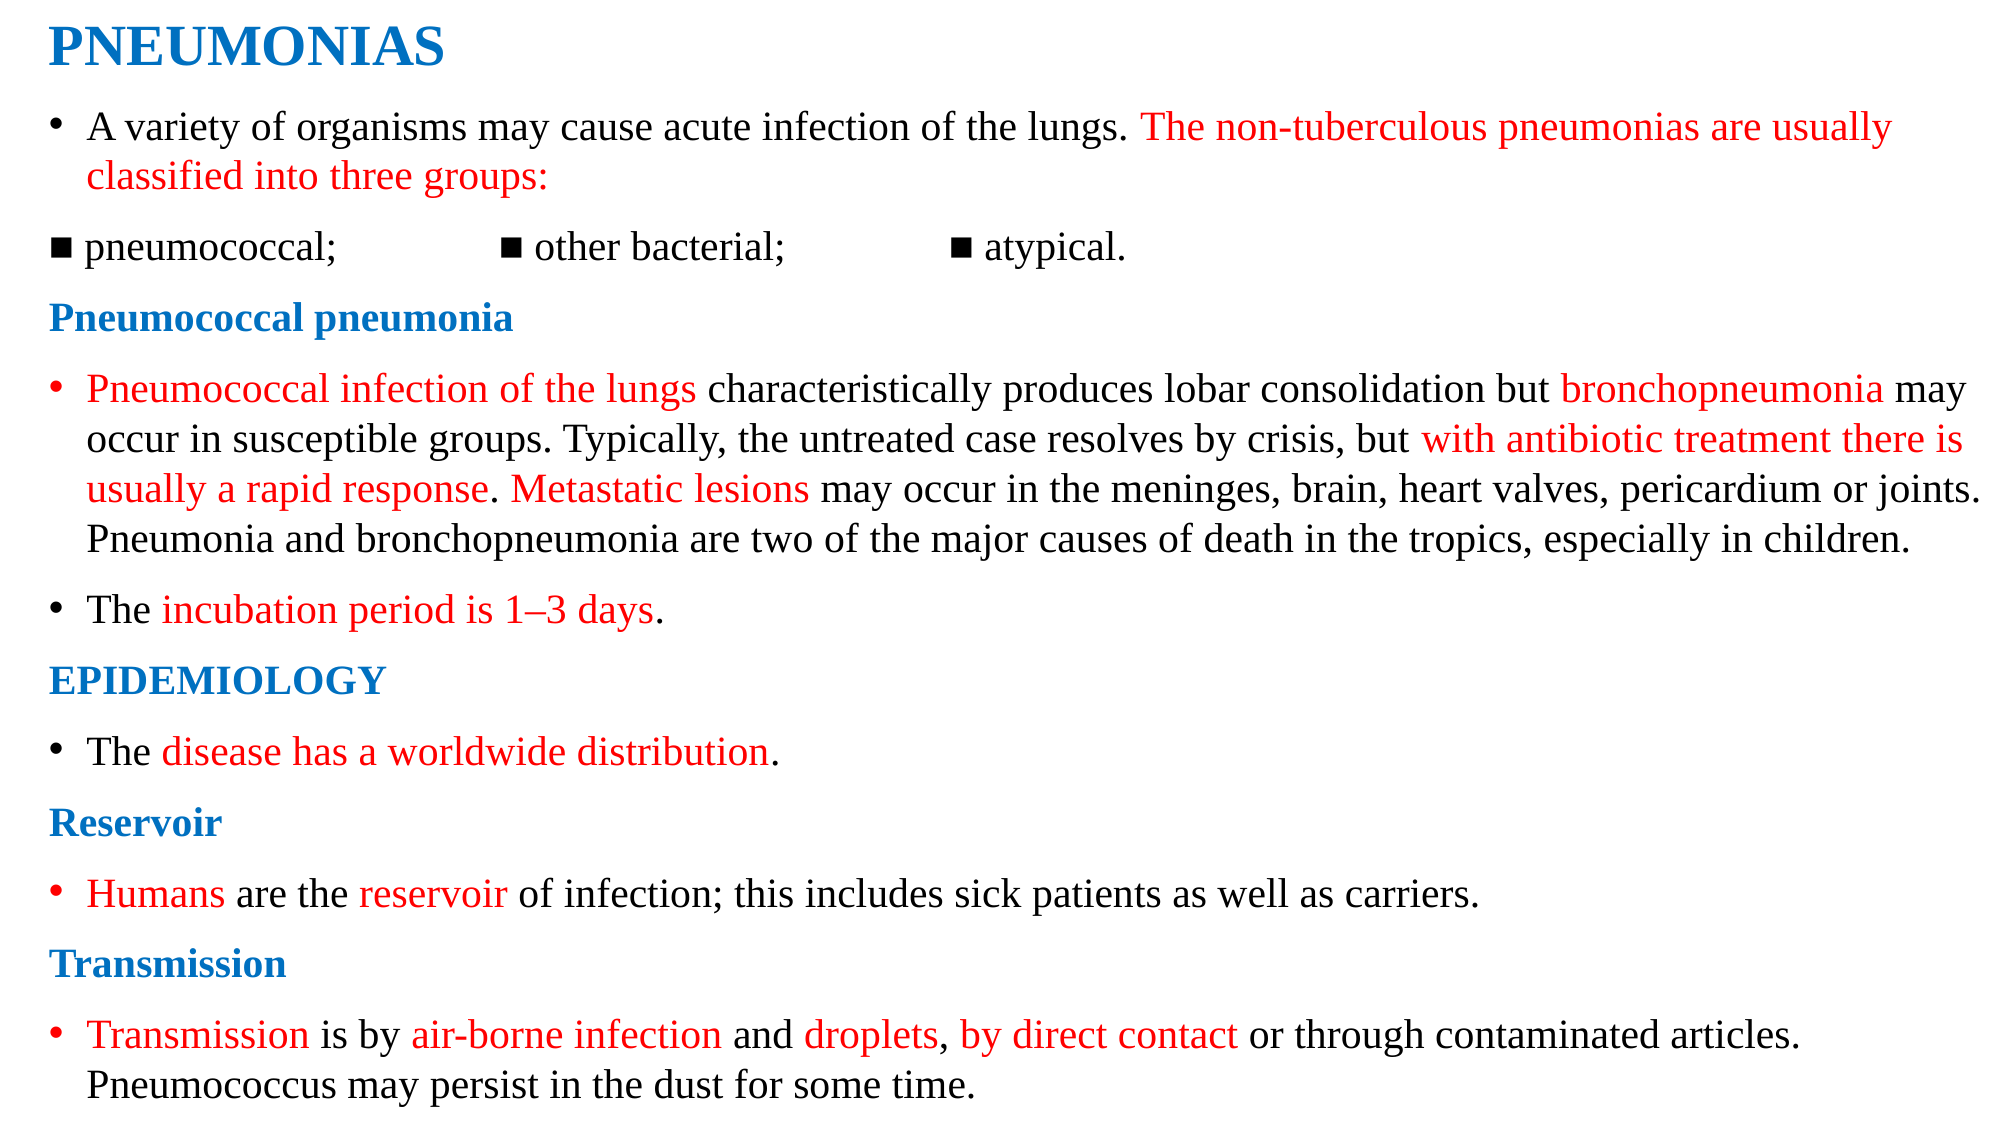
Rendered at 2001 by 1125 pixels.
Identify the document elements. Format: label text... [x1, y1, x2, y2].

list PNEUMONIAS A variety of organisms may cause acute infection of the lungs. The non-tuberculous pneumonias are usually classified into three groups: ■ pneumococcal; ■ other bacterial; ■ atypical. Pneumococcal pneumonia Pneumococcal infection of the lungs characteristically produces lobar consolidation but bronchopneumonia may occur in susceptible groups. Typically, the untreated case resolves by crisis, but with antibiotic treatment there is usually a rapid response. Metastatic lesions may occur in the meninges, brain, heart valves, pericardium or joints. Pneumonia and bronchopneumonia are two of the major causes of death in the tropics, especially in children. The incubation period is 1–3 days. EPIDEMIOLOGY The disease has a worldwide distribution. Reservoir Humans are the reservoir of infection; this includes sick patients as well as carriers. Transmission Transmission is by air-borne infection and droplets, by direct contact or through contaminated articles. Pneumococcus may persist in the dust for some time. [33, 0, 2000, 1125]
